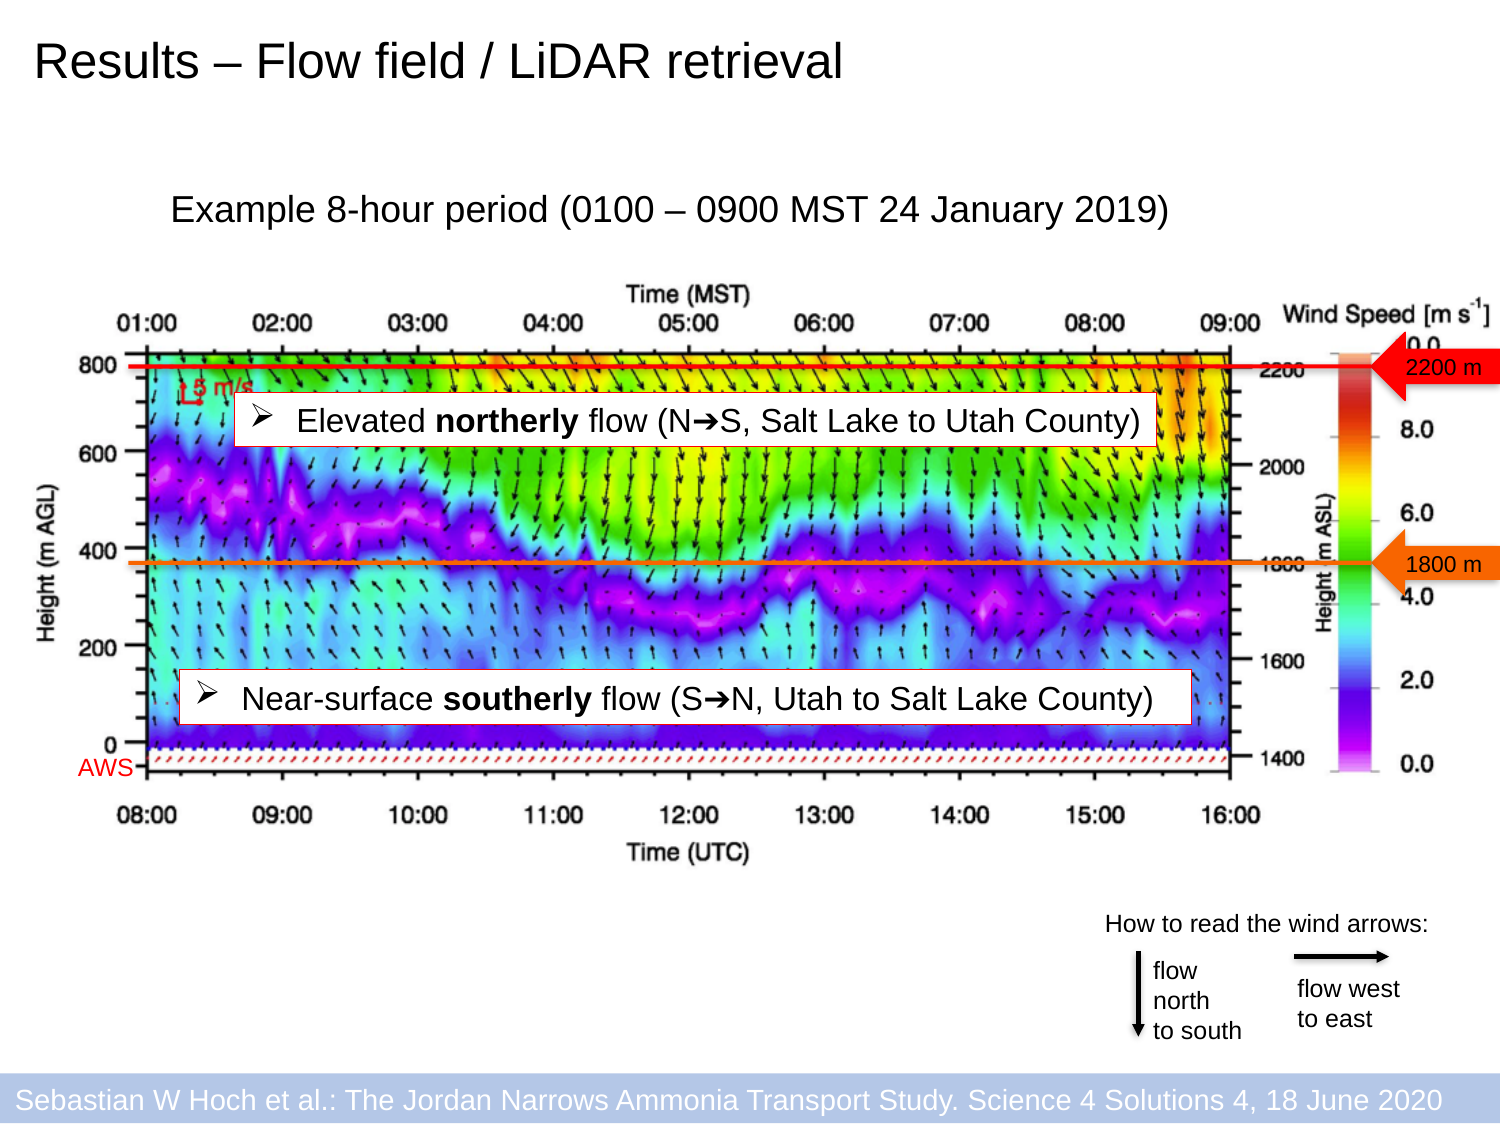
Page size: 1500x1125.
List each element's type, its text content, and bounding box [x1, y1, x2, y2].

text_box How to read the wind arrows: [1090, 902, 1445, 945]
text_box flow west to east [1282, 965, 1500, 1041]
text_box Results – Flow field / LiDAR retrieval [18, 21, 860, 97]
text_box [1196, 528, 1500, 598]
text_box flow north to south [1138, 947, 1298, 1053]
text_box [128, 332, 1500, 401]
text_box Example 8-hour period (0100 – 0900 MST 24 January 2019) [155, 177, 1185, 238]
picture [3, 259, 1500, 894]
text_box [179, 391, 1192, 726]
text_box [128, 528, 174, 598]
picture [1192, 401, 1500, 528]
